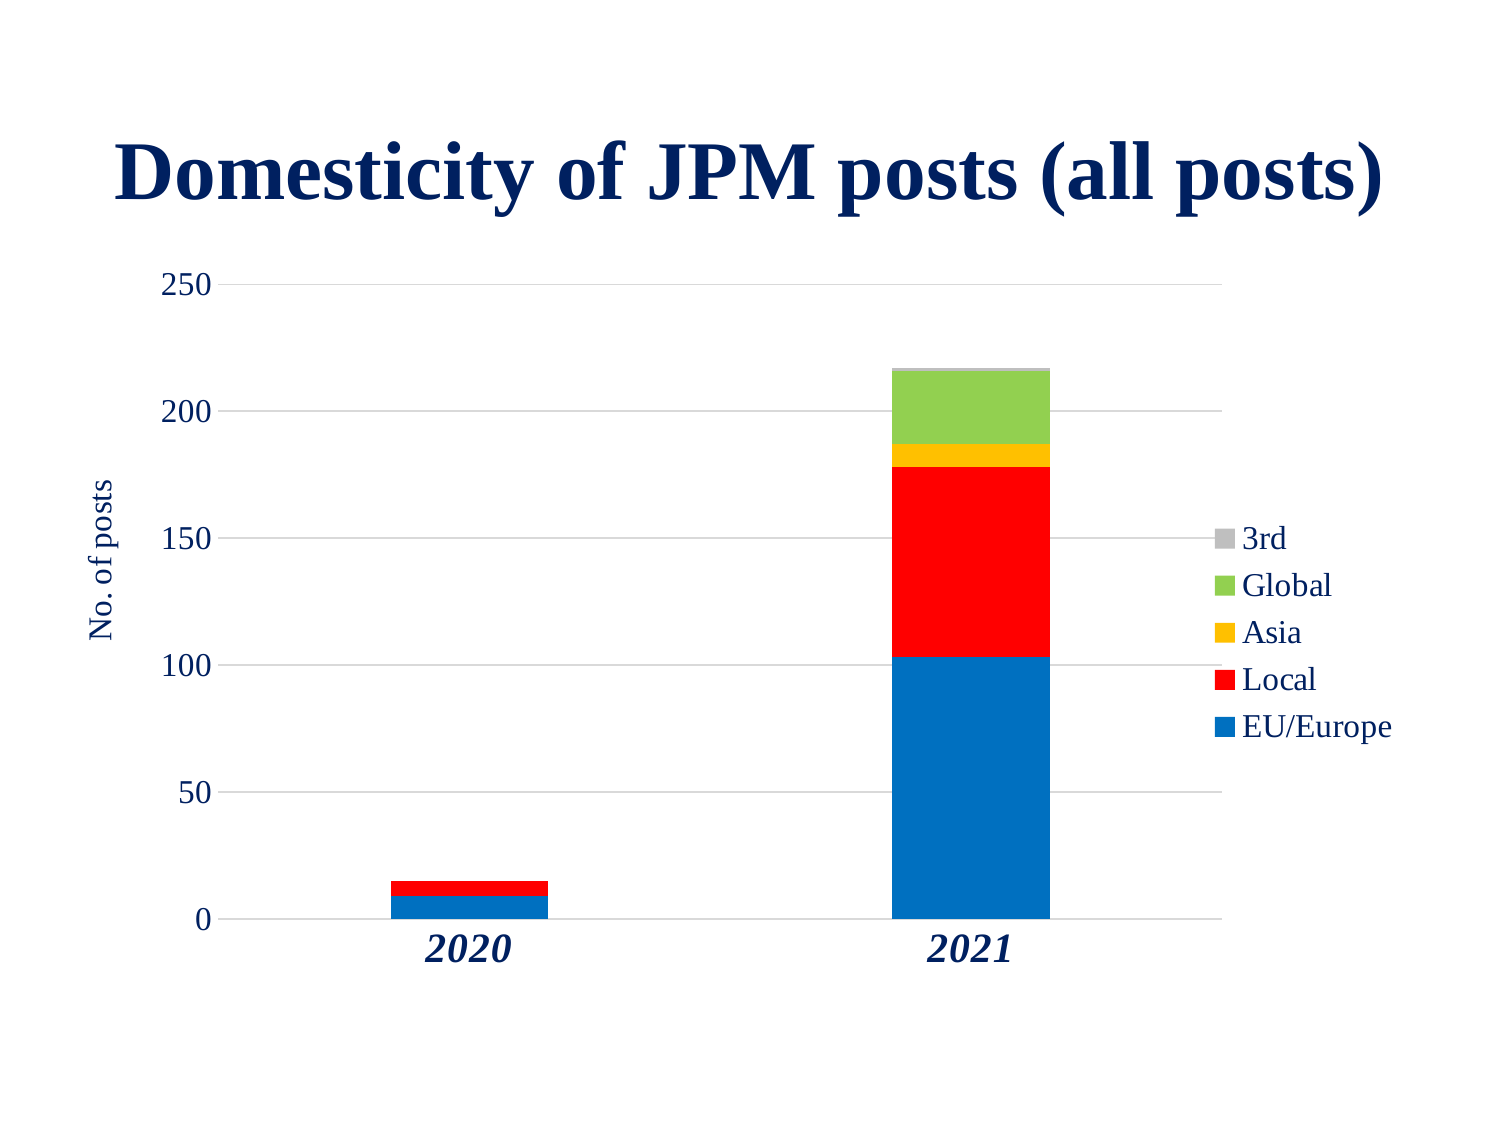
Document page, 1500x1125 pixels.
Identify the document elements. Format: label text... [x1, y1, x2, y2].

chart [52, 215, 1448, 1051]
title Domesticity of JPM posts (all posts) [26, 105, 1474, 240]
